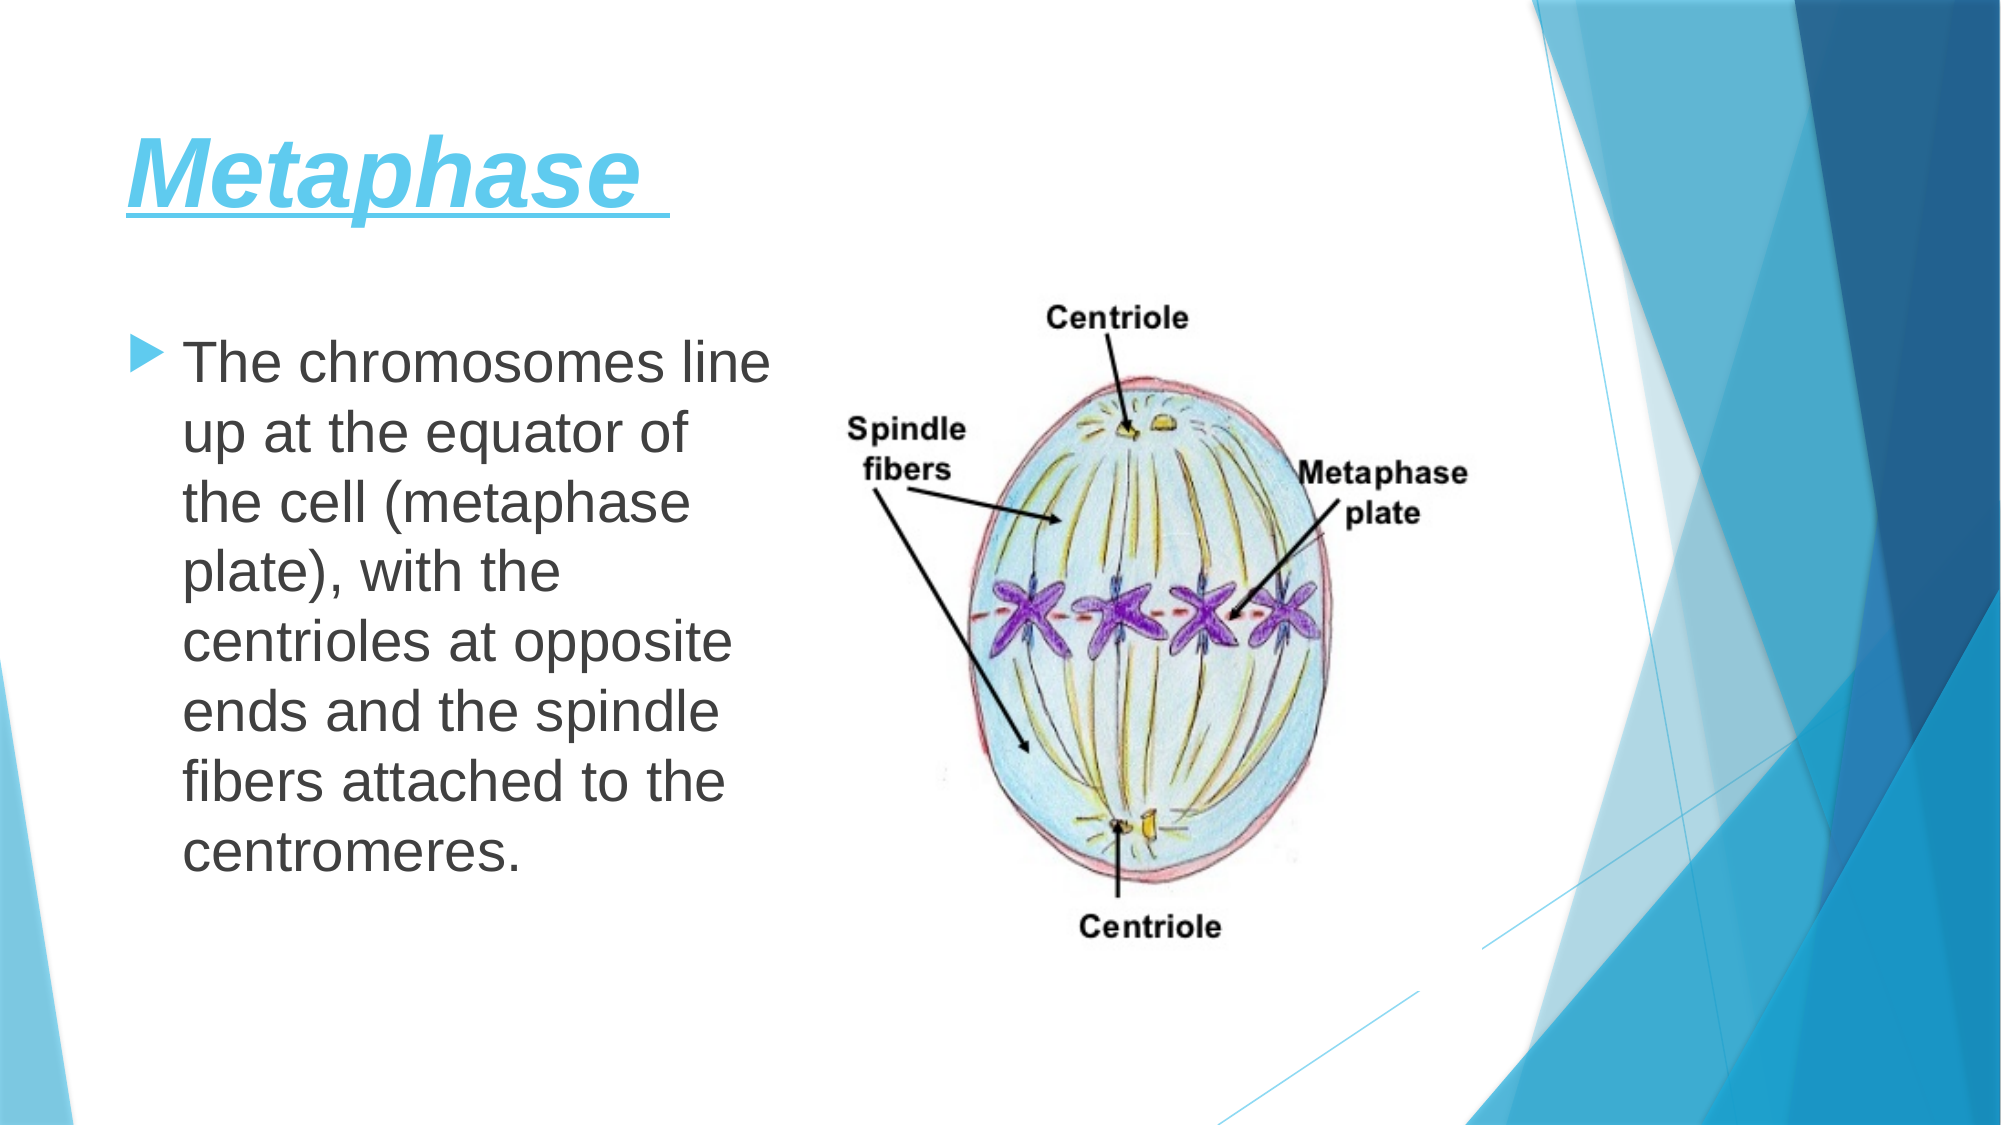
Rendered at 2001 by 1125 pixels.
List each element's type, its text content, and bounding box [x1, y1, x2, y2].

list The chromosomes line up at the equator of the cell (metaphase plate), with the centrioles at opposite ends and the spindle fibers attached to the centromeres. [111, 316, 798, 991]
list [836, 286, 1483, 992]
title Metaphase [111, 99, 1522, 317]
